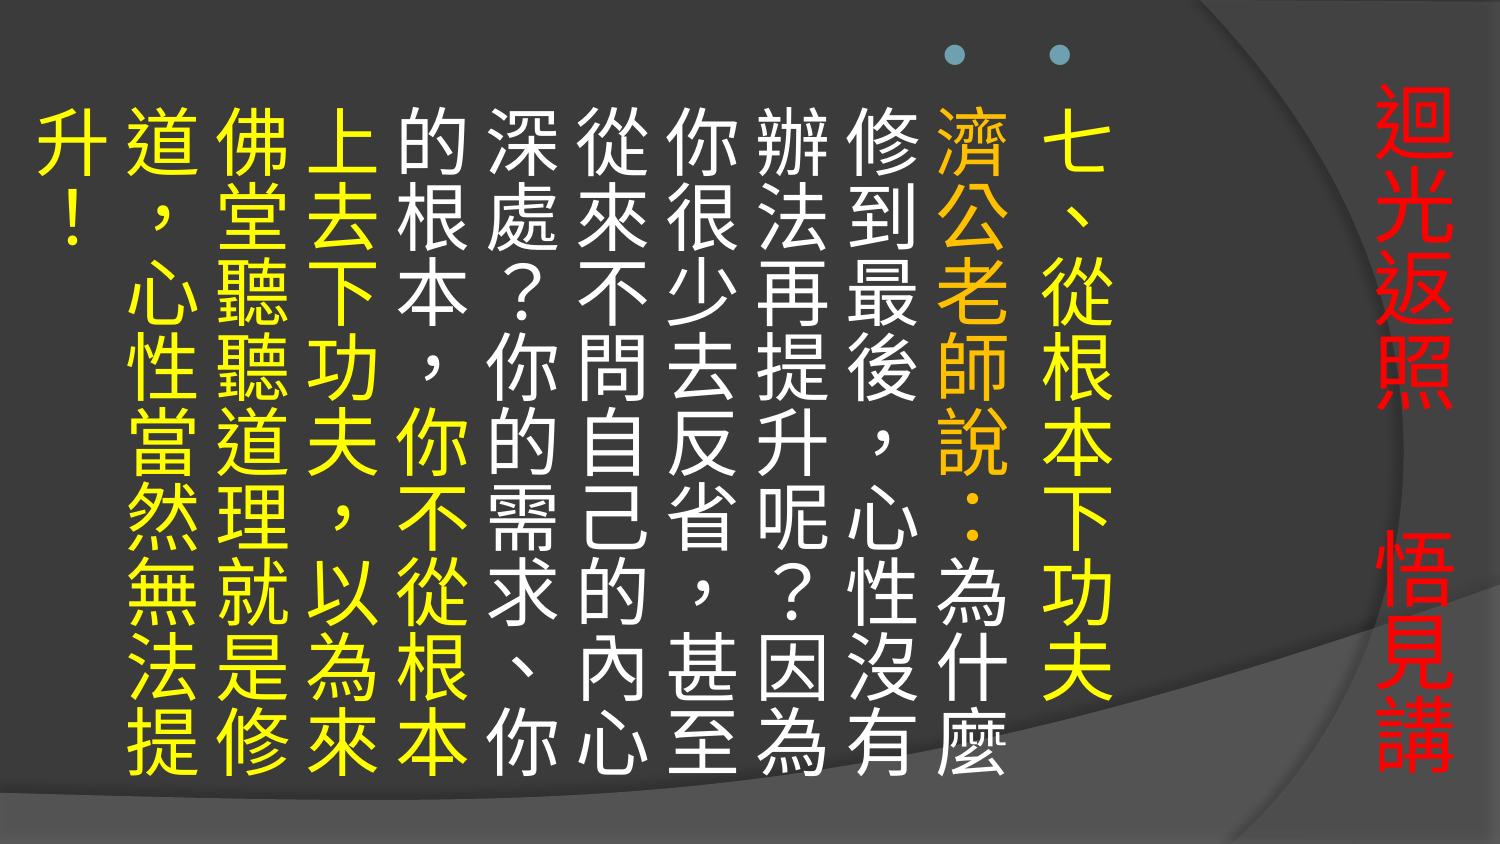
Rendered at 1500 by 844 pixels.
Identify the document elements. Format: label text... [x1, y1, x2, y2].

title 迴光返照 悟見講 [1352, 43, 1473, 812]
list 七、從根本下功夫 濟公老師說：為什麼修到最後，心性沒有辦法再提升呢？因為你很少去反省，甚至從來不問自己的內心深處？你的需求、你的根本，你不從根本上去下功夫，以為來佛堂聽聽道理就是修道，心性當然無法提升！ [17, 20, 1341, 824]
